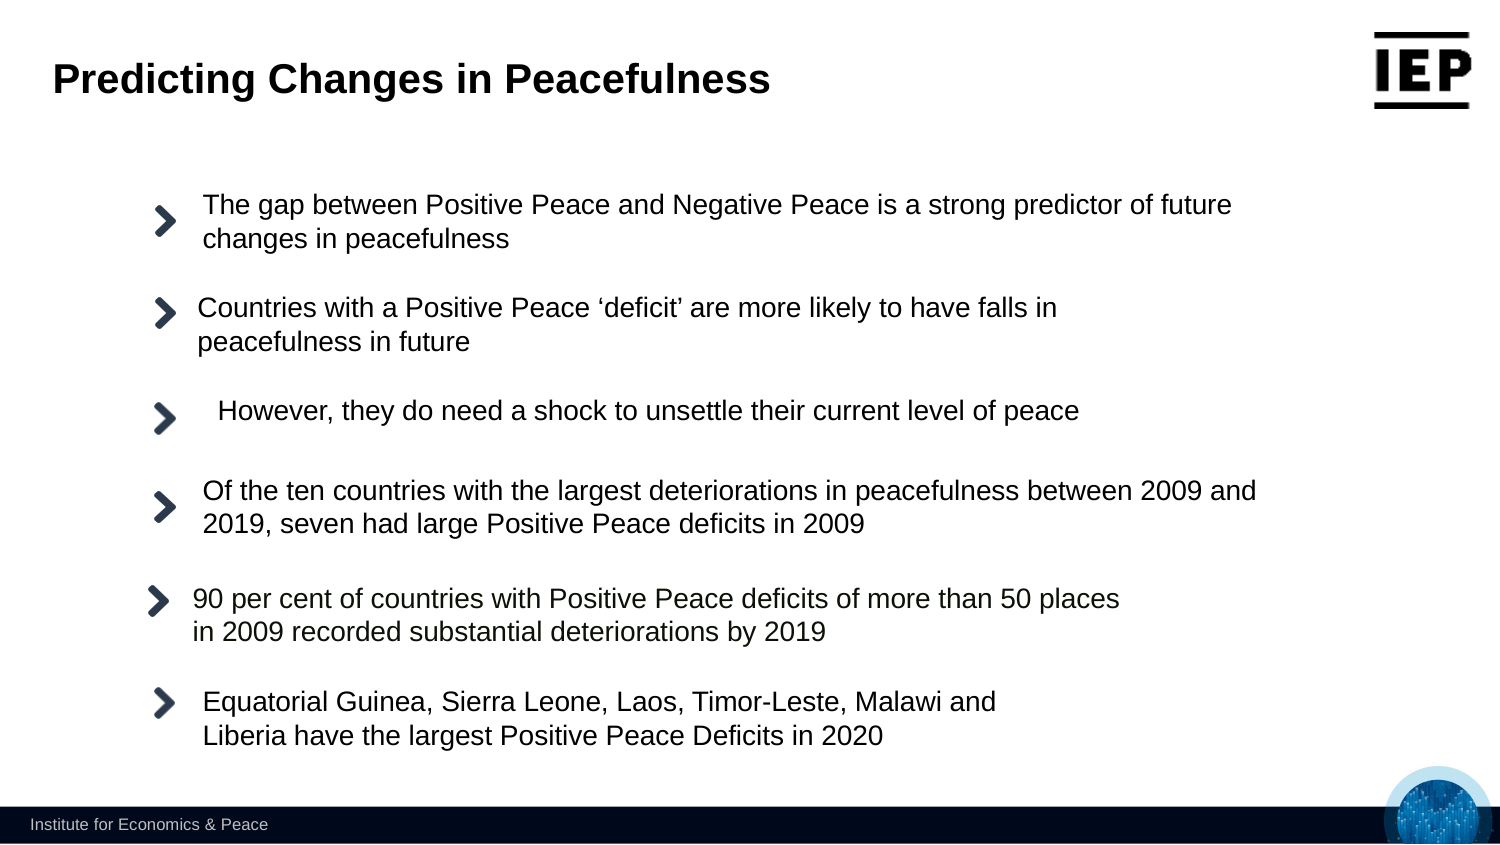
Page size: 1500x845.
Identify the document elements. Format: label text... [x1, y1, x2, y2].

text_box However, they do need a shock to unsettle their current level of peace [202, 385, 1096, 434]
picture [154, 687, 175, 719]
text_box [155, 282, 1240, 366]
picture [1377, 760, 1500, 844]
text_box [155, 179, 1325, 263]
text_box Equatorial Guinea, Sierra Leone, Laos, Timor-Leste, Malawi and Liberia have the largest Positive Peace Deficits in 2020 [187, 676, 1094, 759]
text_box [148, 574, 1156, 655]
picture [154, 491, 176, 524]
picture [154, 402, 176, 435]
text_box Predicting Changes in Peacefulness [52, 57, 1267, 103]
text_box Of the ten countries with the largest deteriorations in peacefulness between 2009 and 2019, seven had large Positive Peace deficits in 2009 [191, 466, 1325, 619]
picture [1373, 32, 1473, 109]
